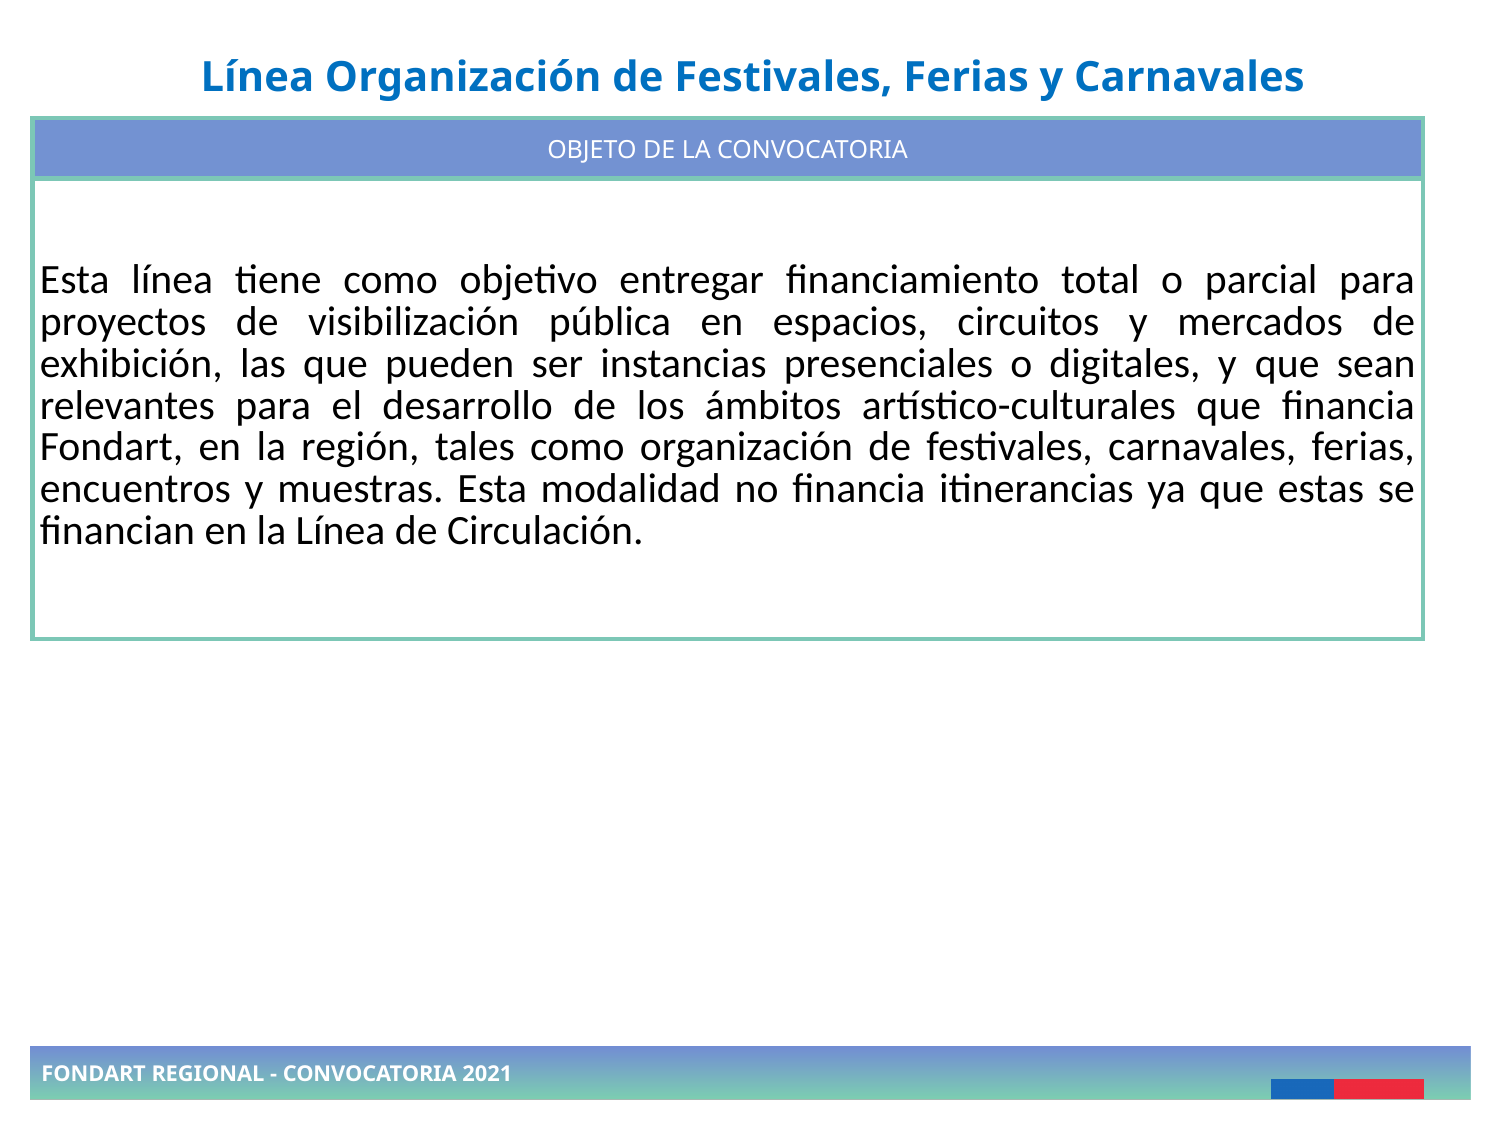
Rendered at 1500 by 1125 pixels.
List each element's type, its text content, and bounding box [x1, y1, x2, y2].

table_header OBJETO DE LA CONVOCATORIA [35, 120, 1421, 176]
table_cell Esta línea tiene como objetivo entregar financiamiento total o parcial para proyectos de visibilización pública en espacios, circuitos y mercados de exhibición, las que pueden ser instancias presenciales o digitales, y que sean relevantes para el desarrollo de los ámbitos artístico-culturales que financia Fondart, en la región, tales como organización de festivales, carnavales, ferias, encuentros y muestras. Esta modalidad no financia itinerancias ya que estas se financian en la Línea de Circulación. [35, 181, 1421, 637]
text_box Línea Organización de Festivales, Ferias y Carnavales [32, 43, 1474, 106]
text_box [30, 1046, 1472, 1100]
